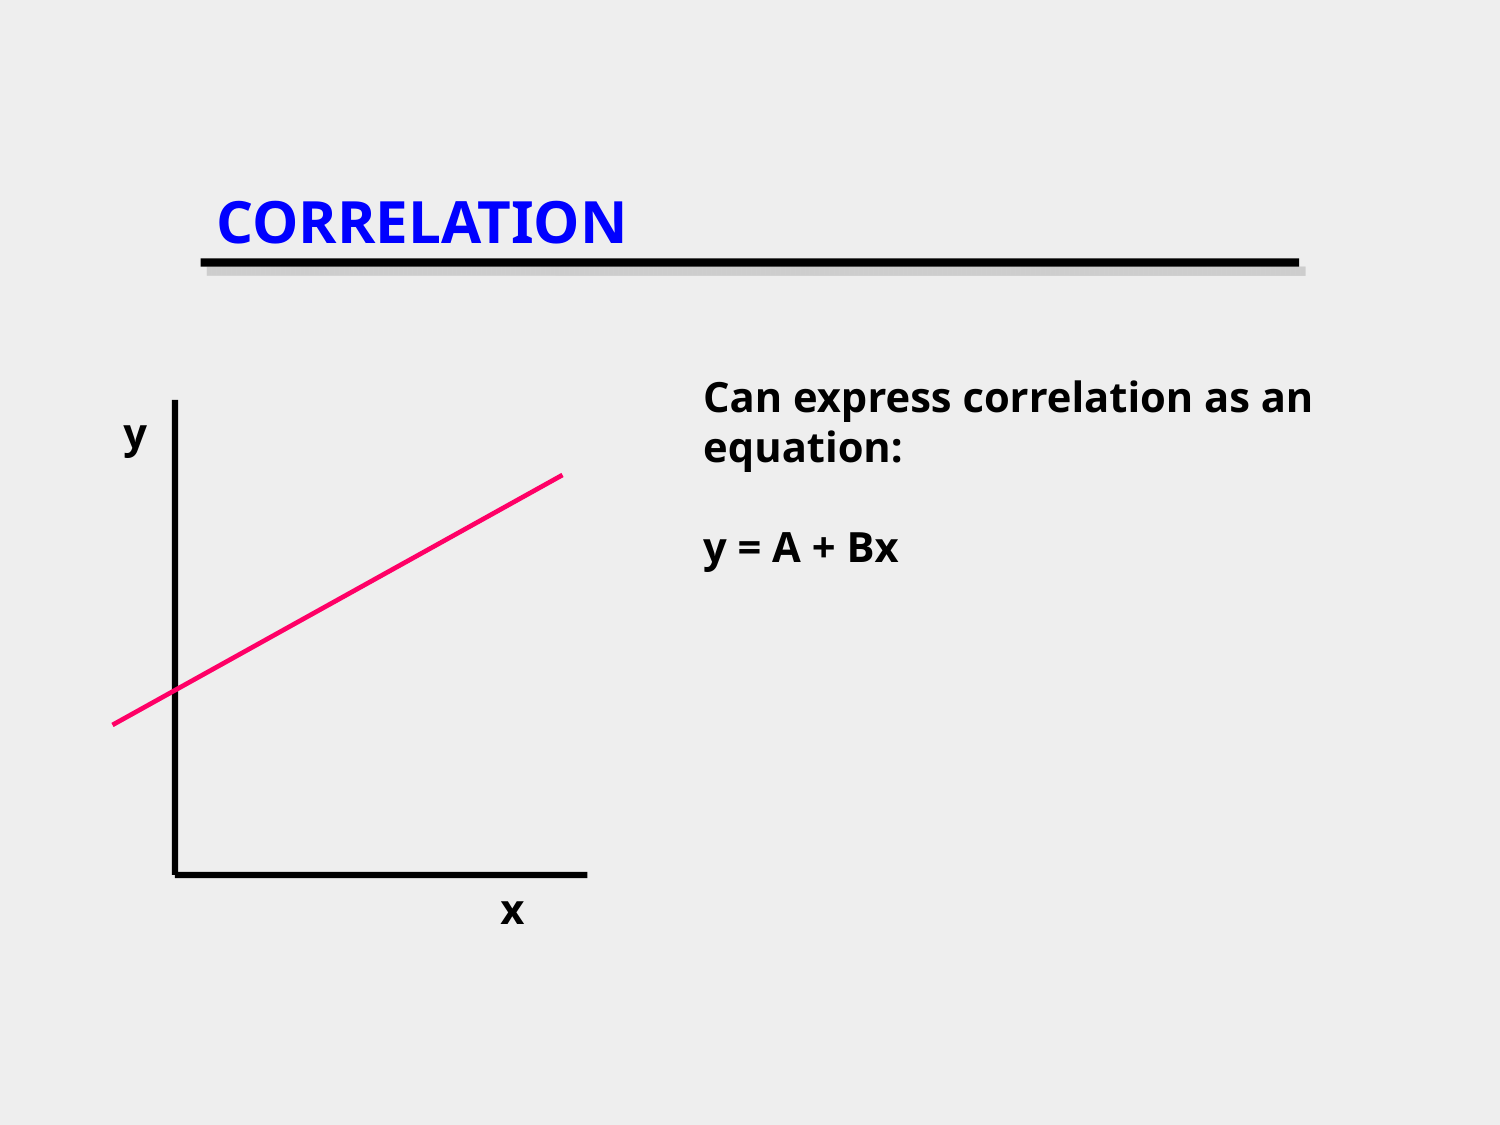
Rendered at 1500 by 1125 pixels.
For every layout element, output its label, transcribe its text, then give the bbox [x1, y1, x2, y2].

text_box x [485, 875, 540, 940]
text_box Can express correlation as an equation: y = A + Bx [688, 363, 1340, 579]
title CORRELATION [201, 162, 1299, 263]
text_box y [108, 399, 162, 465]
